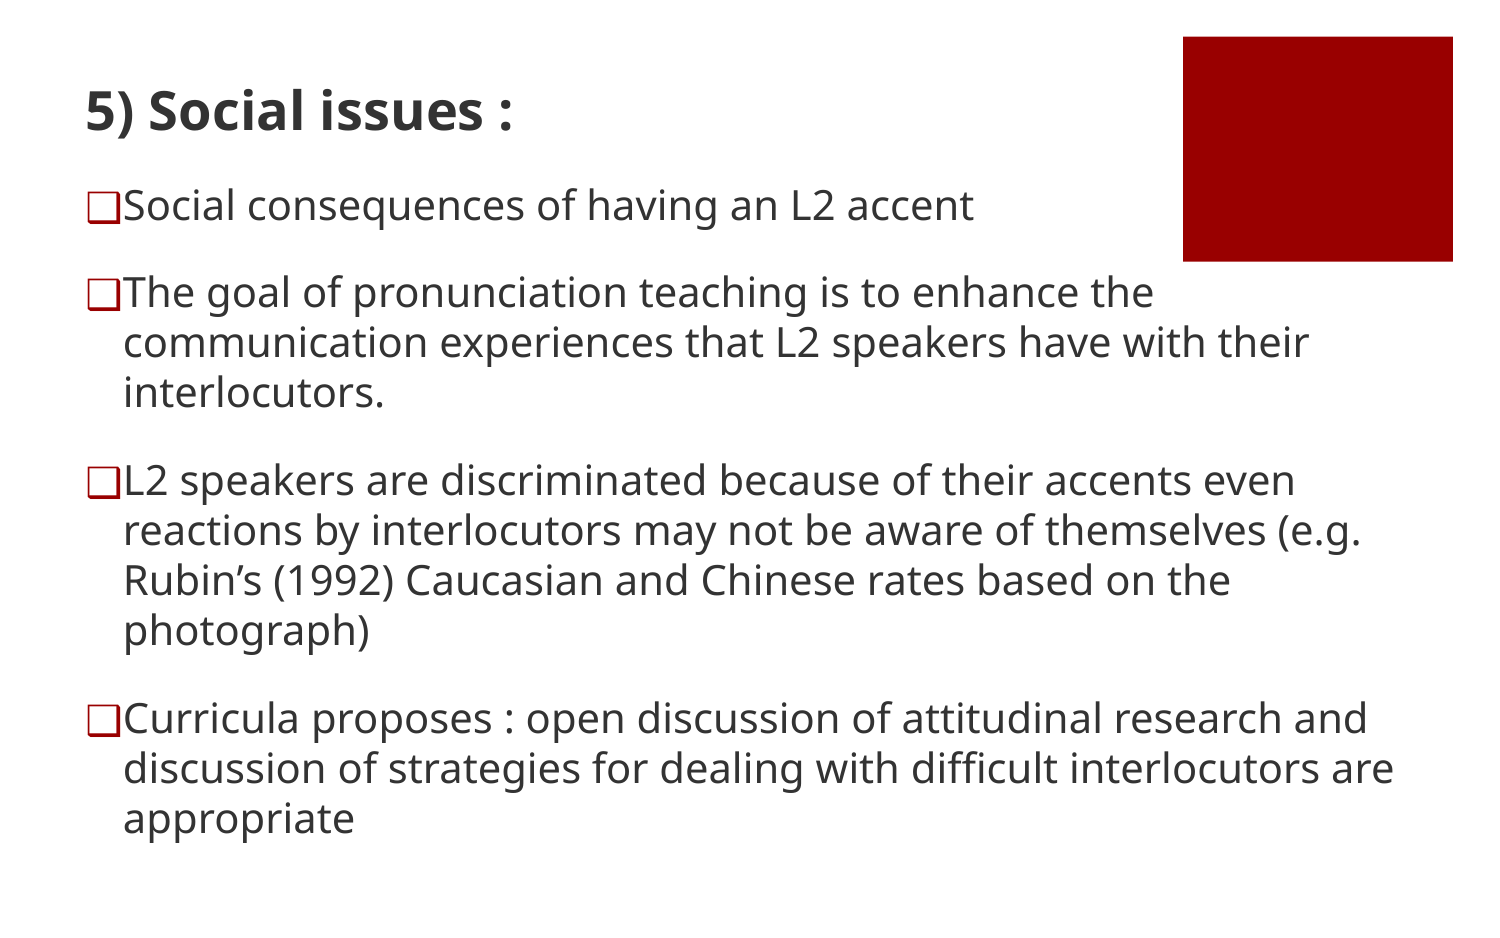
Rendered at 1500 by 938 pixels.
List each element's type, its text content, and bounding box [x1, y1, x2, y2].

list 5) Social issues : Social consequences of having an L2 accent The goal of pronunciation teaching is to enhance the communication experiences that L2 speakers have with their interlocutors. L2 speakers are discriminated because of their accents even reactions by interlocutors may not be aware of themselves (e.g. Rubin’s (1992) Caucasian and Chinese rates based on the photograph) Curricula proposes : open discussion of attitudinal research and discussion of strategies for dealing with difficult interlocutors are appropriate [70, 68, 1454, 889]
